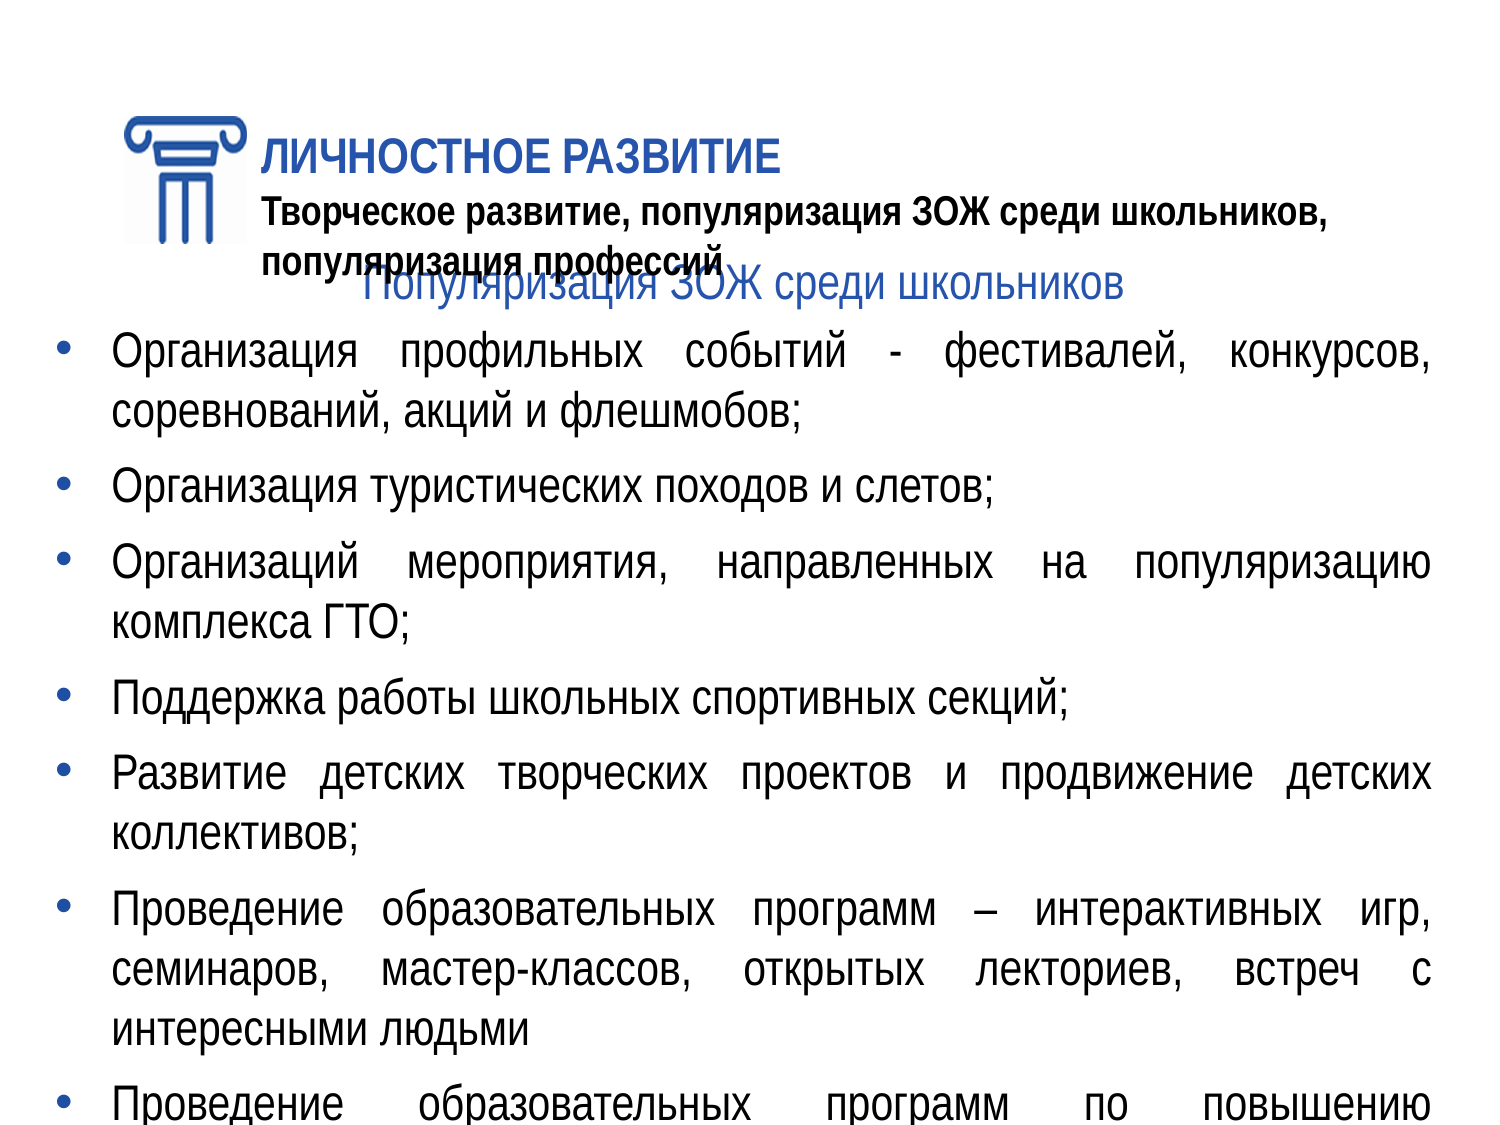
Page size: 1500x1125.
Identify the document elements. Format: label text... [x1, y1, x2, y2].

text_box Популяризация ЗОЖ среди школьников Организация профильных событий - фестивалей, конкурсов, соревнований, акций и флешмобов; Организация туристических походов и слетов; Организаций мероприятия, направленных на популяризацию комплекса ГТО; Поддержка работы школьных спортивных секций; Развитие детских творческих проектов и продвижение детских коллективов; Проведение образовательных программ – интерактивных игр, семинаров, мастер-классов, открытых лекториев, встреч с интересными людьми Проведение образовательных программ по повышению квалификации инструкторского и педагогического состава, а также руководителей общественных организаций [40, 242, 1448, 1125]
picture [123, 115, 247, 245]
text_box ЛИЧНОСТНОЕ РАЗВИТИЕ Творческое развитие, популяризация ЗОЖ среди школьников, популяризация профессий [246, 116, 1500, 291]
